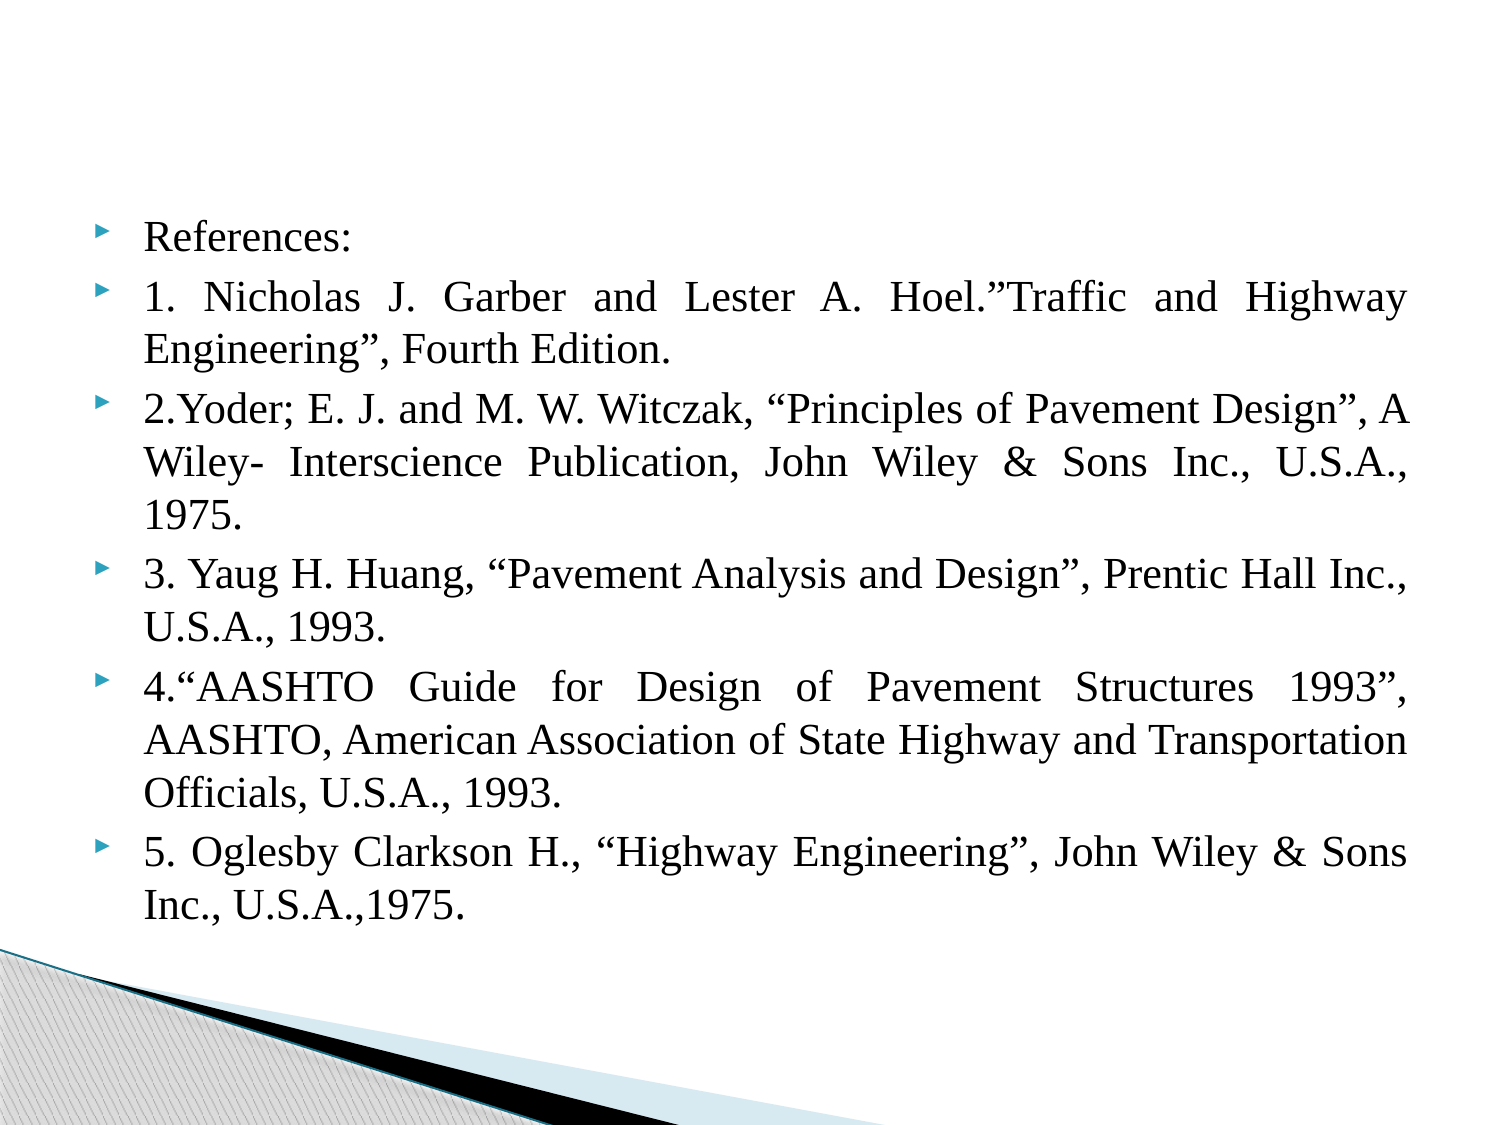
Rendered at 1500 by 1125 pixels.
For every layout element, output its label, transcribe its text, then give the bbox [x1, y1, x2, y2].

list References: 1. Nicholas J. Garber and Lester A. Hoel.”Traffic and Highway Engineering”, Fourth Edition. 2.Yoder; E. J. and M. W. Witczak, “Principles of Pavement Design”, A Wiley- Interscience Publication, John Wiley & Sons Inc., U.S.A., 1975. 3. Yaug H. Huang, “Pavement Analysis and Design”, Prentic Hall Inc., U.S.A., 1993. 4.“AASHTO Guide for Design of Pavement Structures 1993”, AASHTO, American Association of State Highway and Transportation Officials, U.S.A., 1993. 5. Oglesby Clarkson H., “Highway Engineering”, John Wiley & Sons Inc., U.S.A.,1975. [75, 200, 1425, 943]
